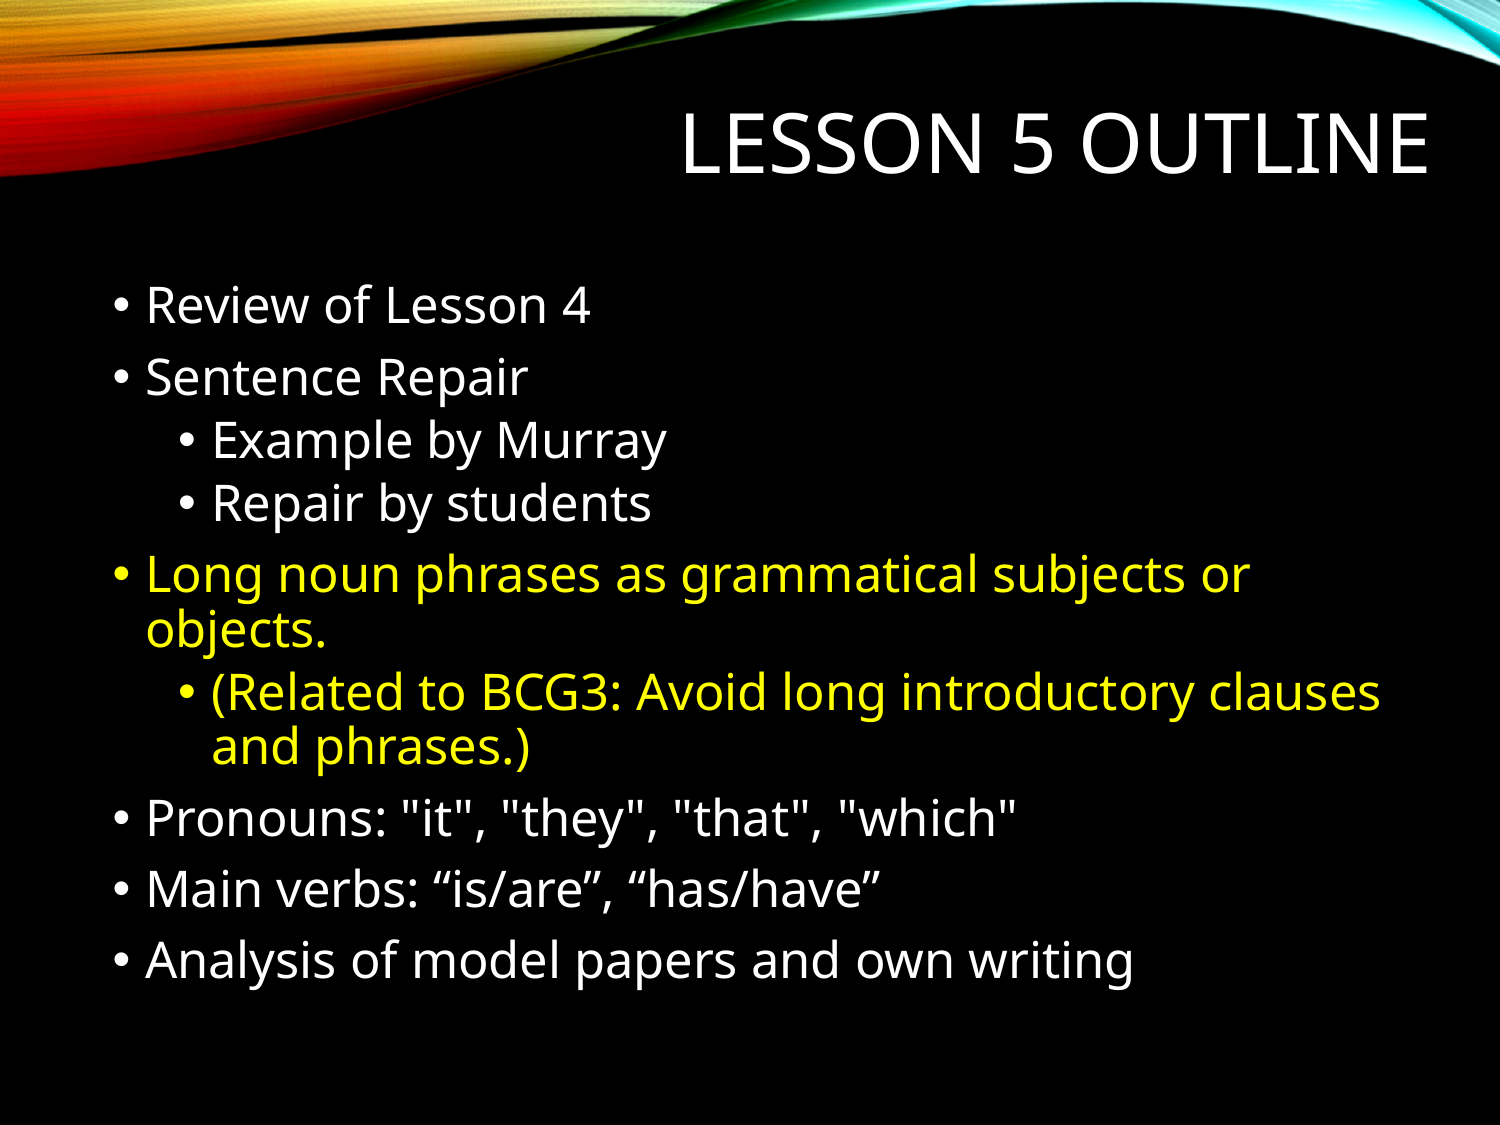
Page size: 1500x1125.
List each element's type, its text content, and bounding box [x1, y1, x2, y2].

list Review of Lesson 4 Sentence Repair Example by Murray Repair by students Long noun phrases as grammatical subjects or objects. (Related to BCG3: Avoid long introductory clauses and phrases.) Pronouns: "it", "they", "that", "which" Main verbs: “is/are”, “has/have” Analysis of model papers and own writing [97, 272, 1403, 1006]
title Lesson 5 Outline [401, 58, 1448, 236]
picture [0, 0, 1500, 178]
